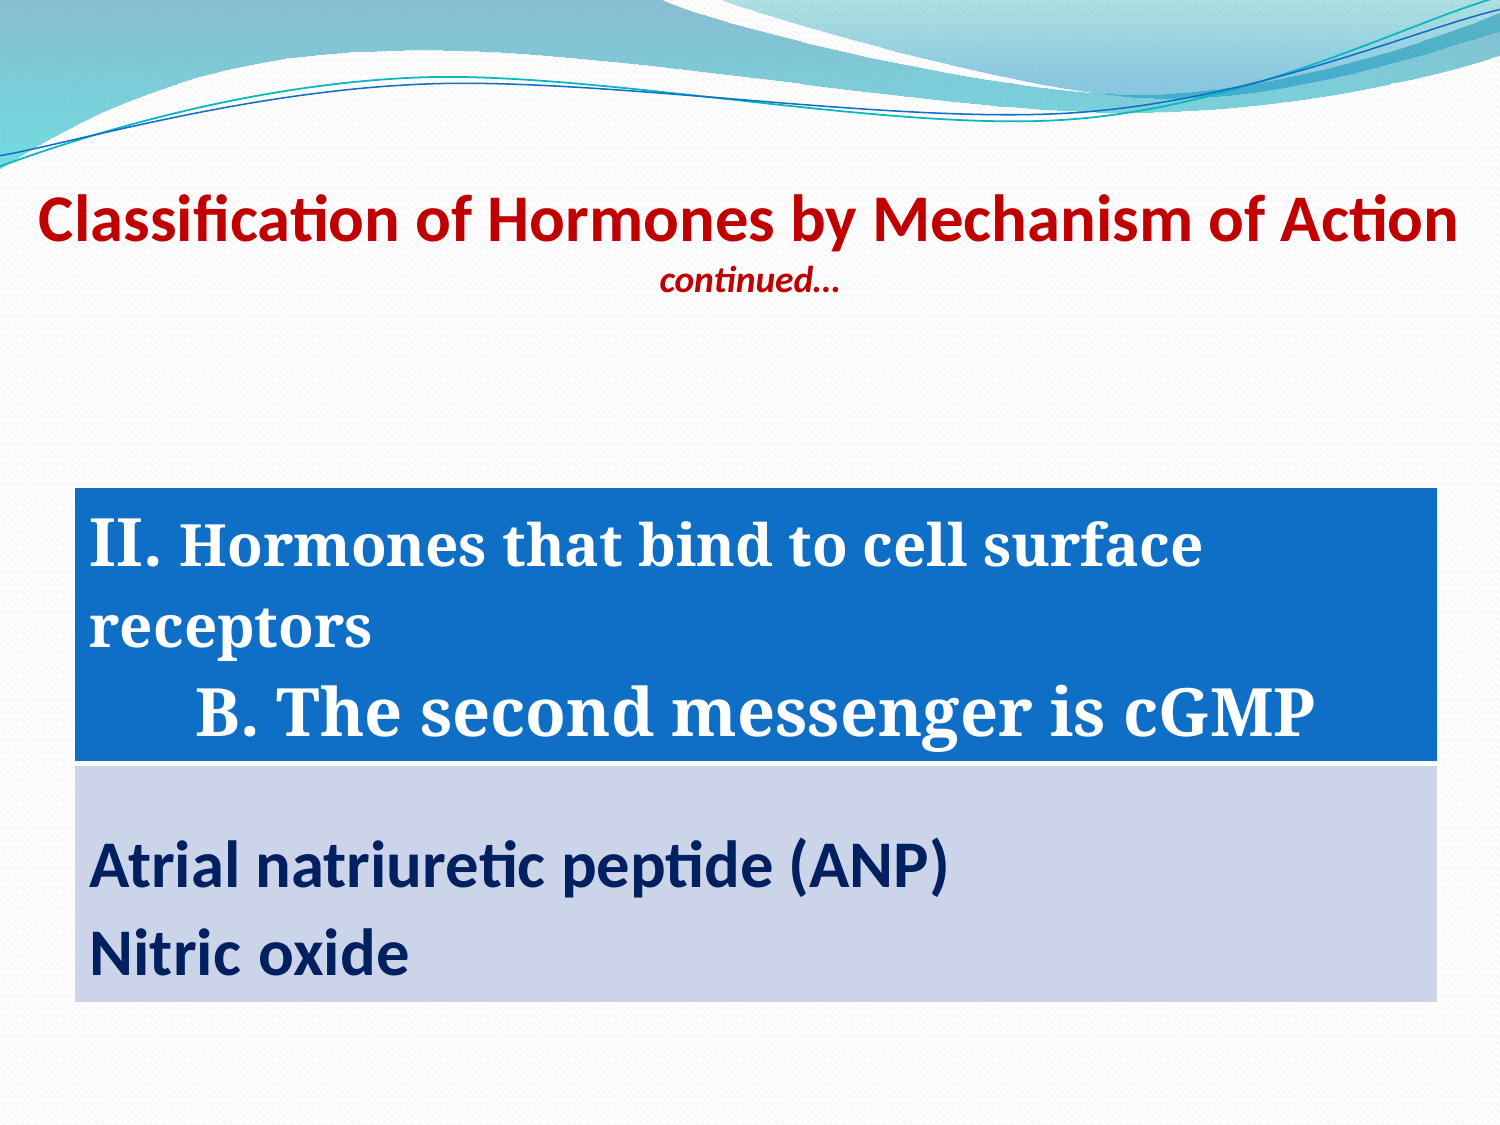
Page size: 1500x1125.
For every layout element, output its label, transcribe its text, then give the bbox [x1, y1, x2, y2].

title Classification of Hormones by Mechanism of Action continued… [0, 112, 1500, 301]
table_cell Atrial natriuretic peptide (ANP) Nitric oxide [75, 766, 1437, 1002]
table_header II. Hormones that bind to cell surface receptors B. The second messenger is cGMP [75, 488, 1437, 761]
